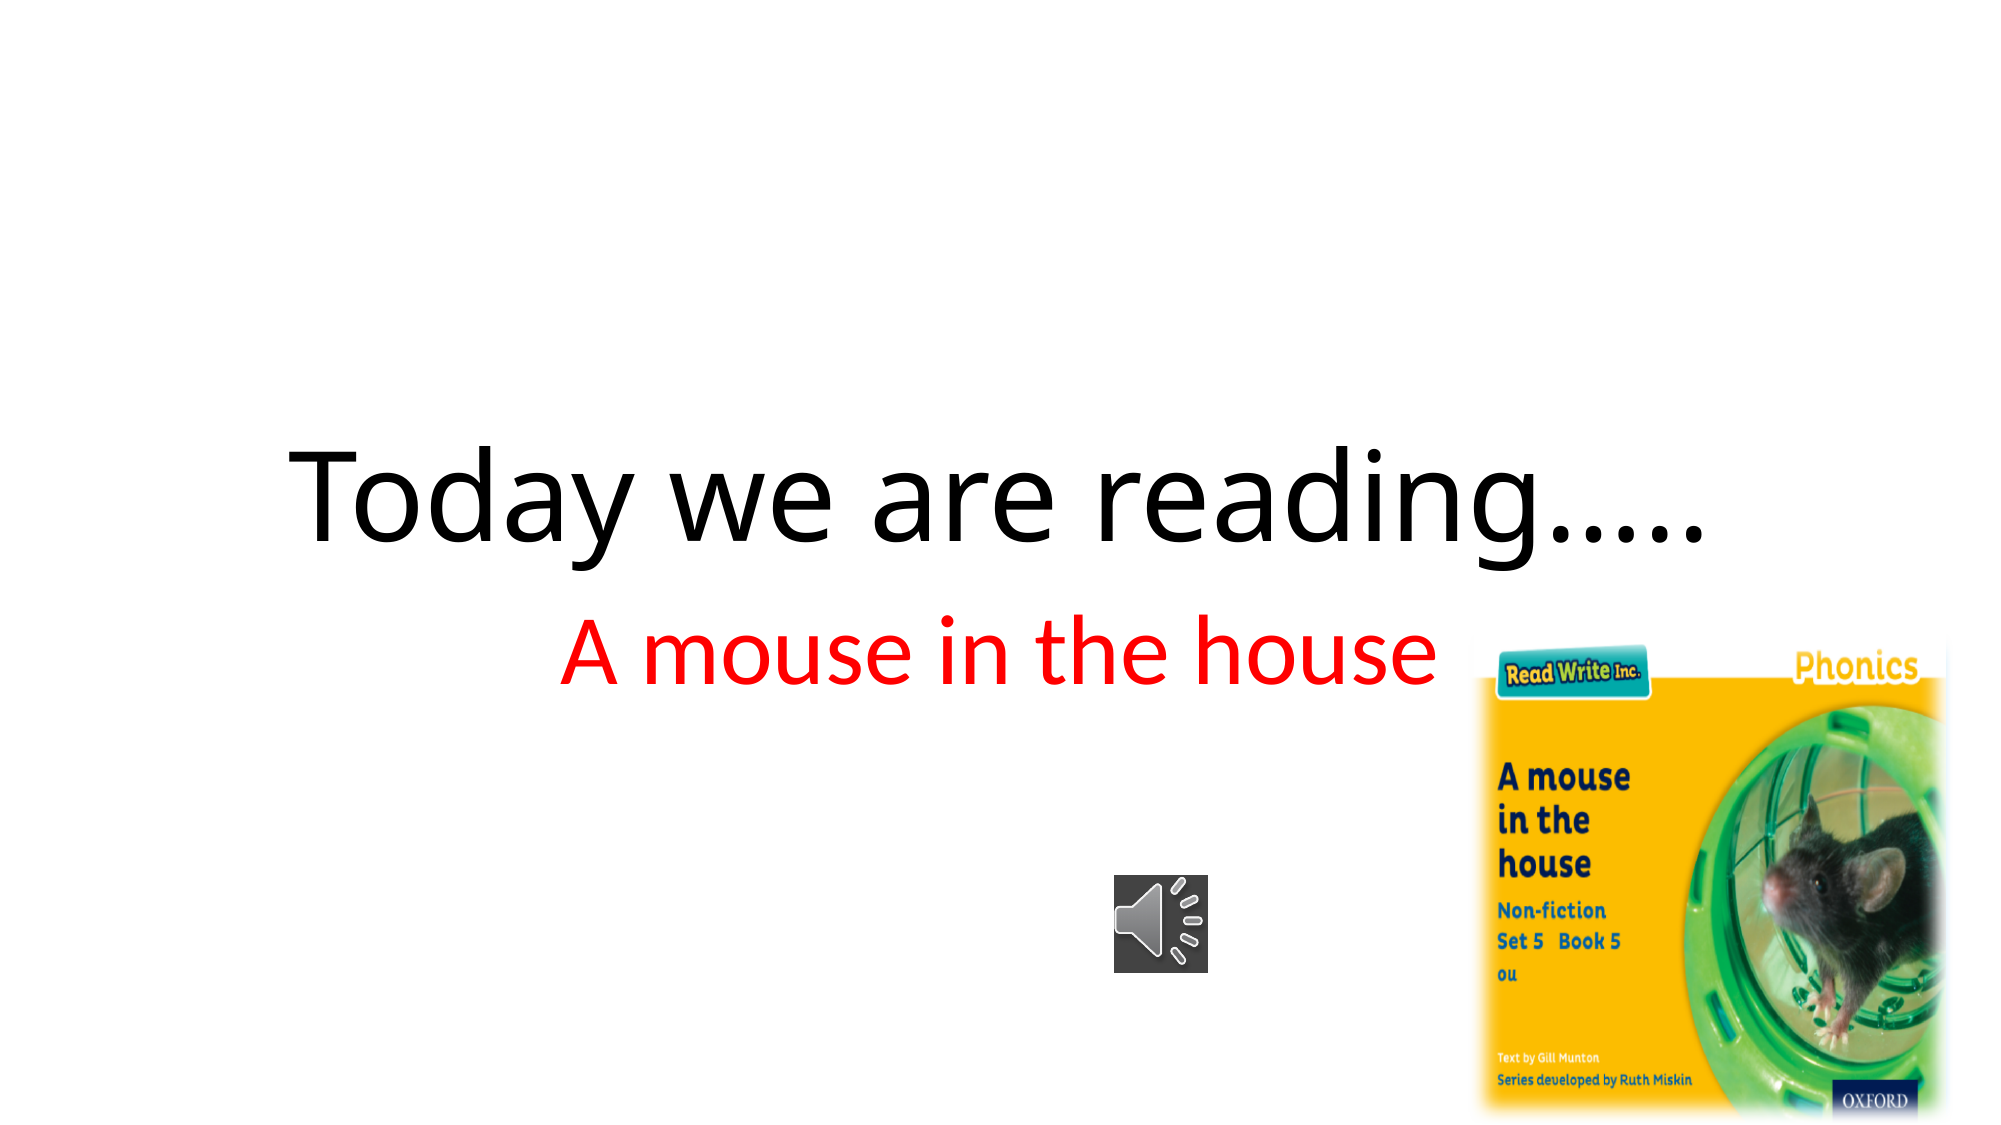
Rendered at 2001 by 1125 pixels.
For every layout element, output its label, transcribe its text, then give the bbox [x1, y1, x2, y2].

picture [1468, 631, 1953, 1124]
picture [1113, 873, 1209, 974]
subtitle A mouse in the house [249, 590, 1750, 863]
title Today we are reading….. [249, 184, 1750, 576]
